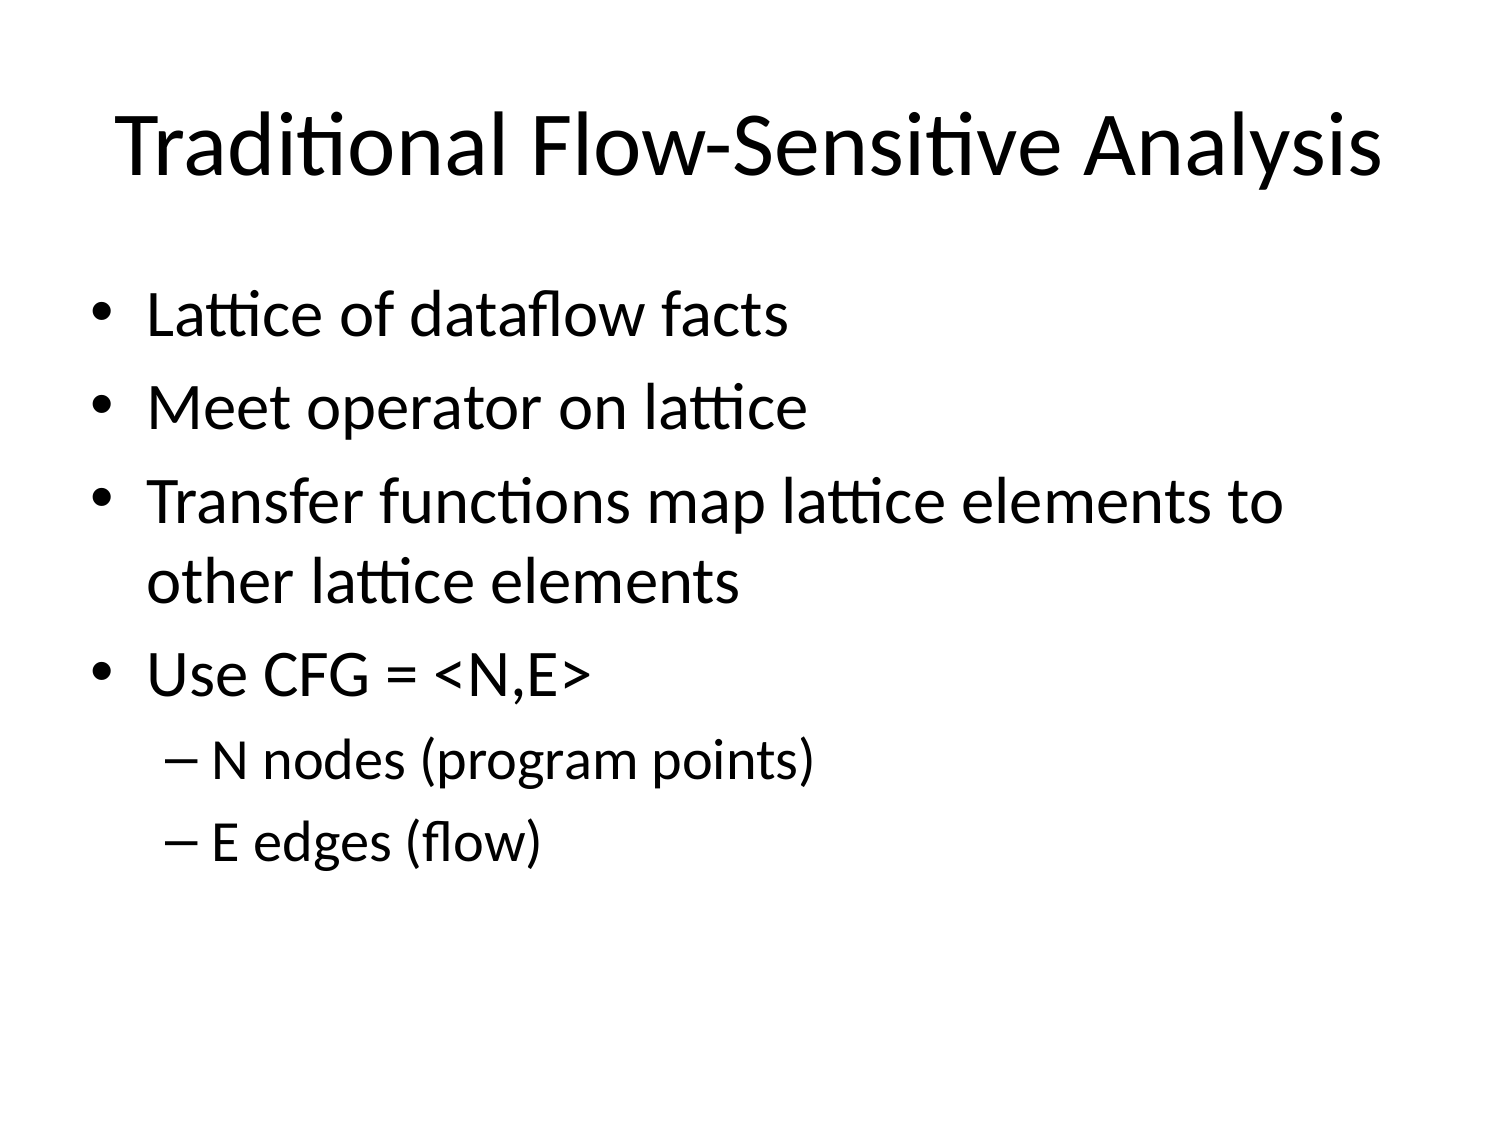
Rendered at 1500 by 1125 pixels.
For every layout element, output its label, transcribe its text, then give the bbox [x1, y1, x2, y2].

title Traditional Flow-Sensitive Analysis [75, 45, 1425, 233]
list Lattice of dataflow facts Meet operator on lattice Transfer functions map lattice elements to other lattice elements Use CFG = <N,E> N nodes (program points) E edges (flow) [75, 262, 1425, 1005]
